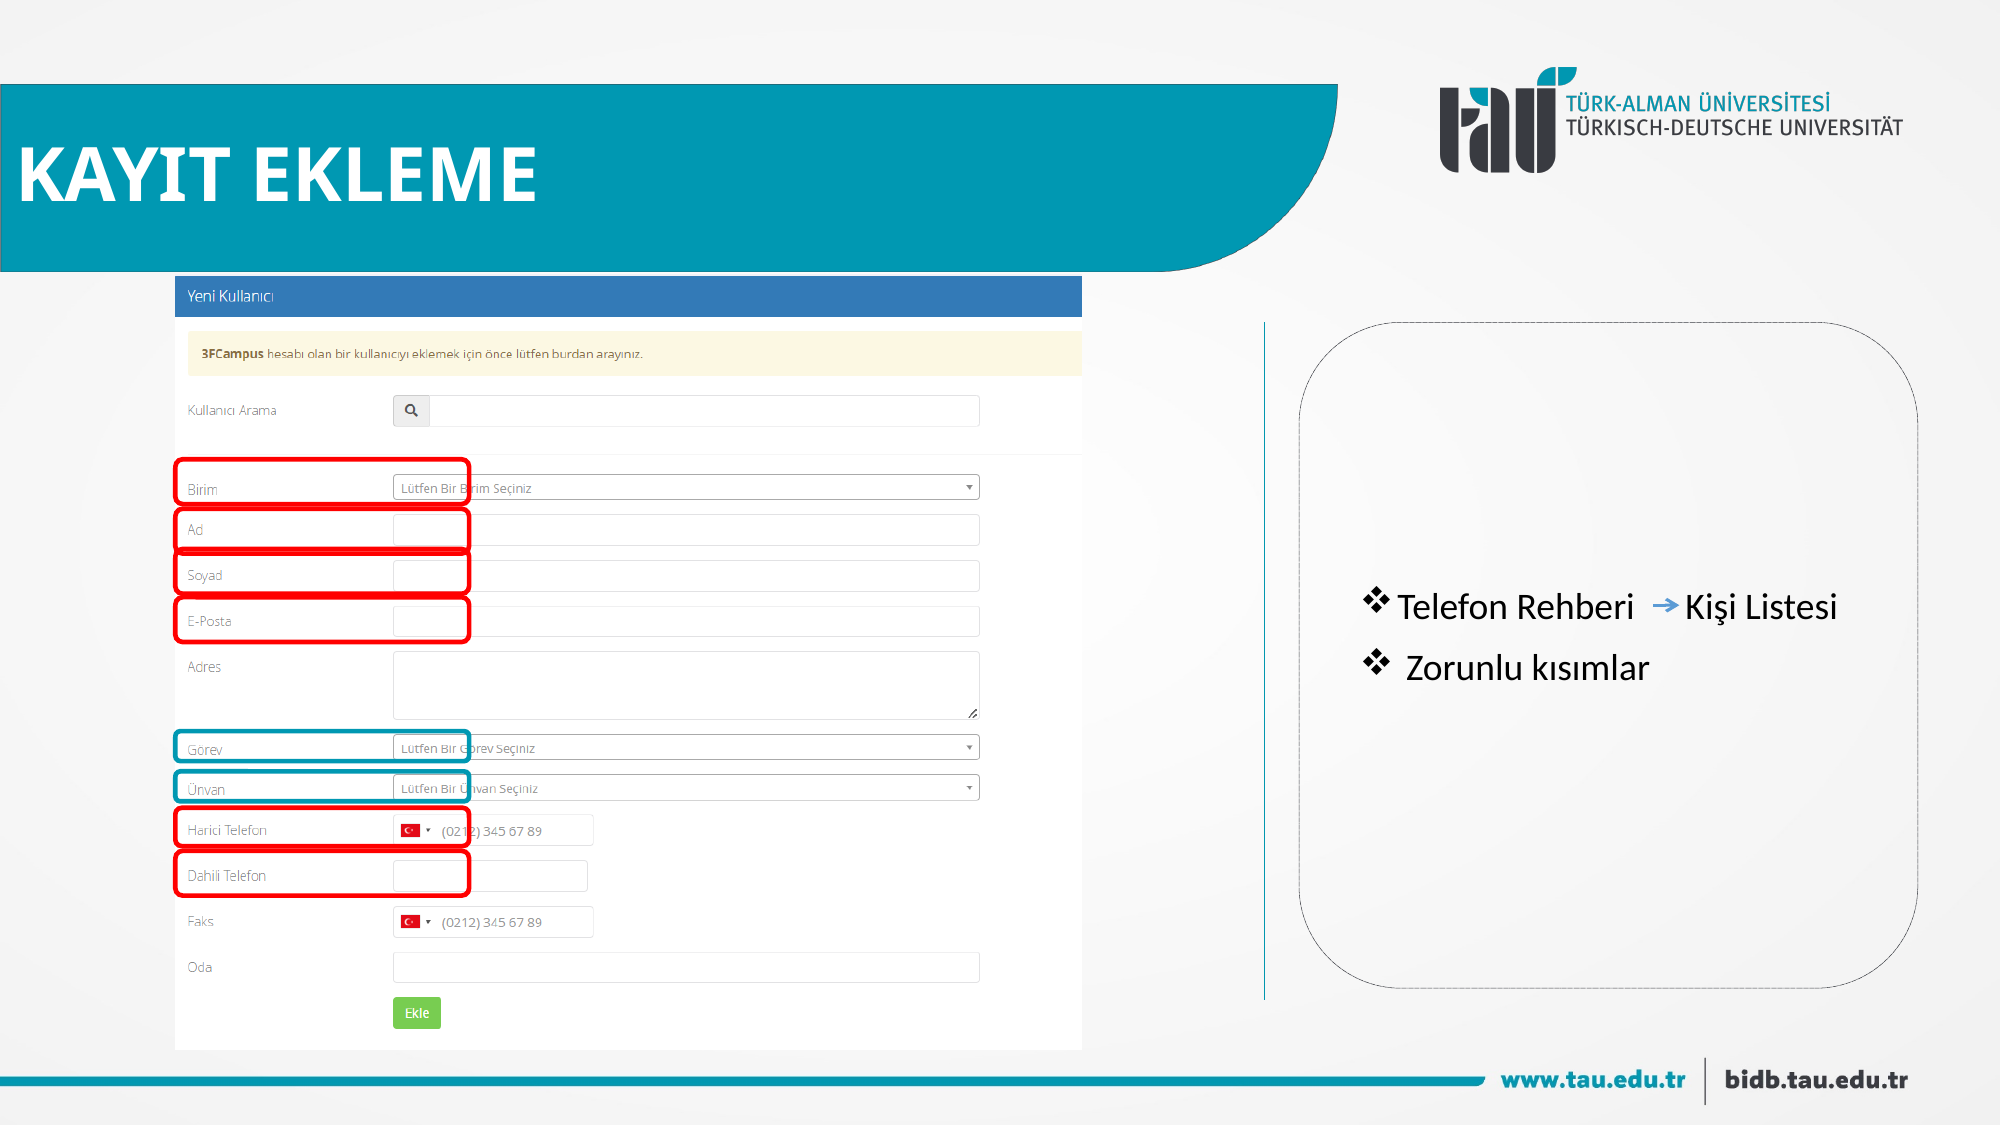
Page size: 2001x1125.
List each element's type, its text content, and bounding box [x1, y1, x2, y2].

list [175, 274, 1082, 1050]
picture [0, 0, 2000, 1125]
title KAYIT EKLEME [0, 94, 1208, 261]
list Telefon Rehberi Kişi Listesi Zorunlu kısımlar [1345, 390, 1872, 933]
